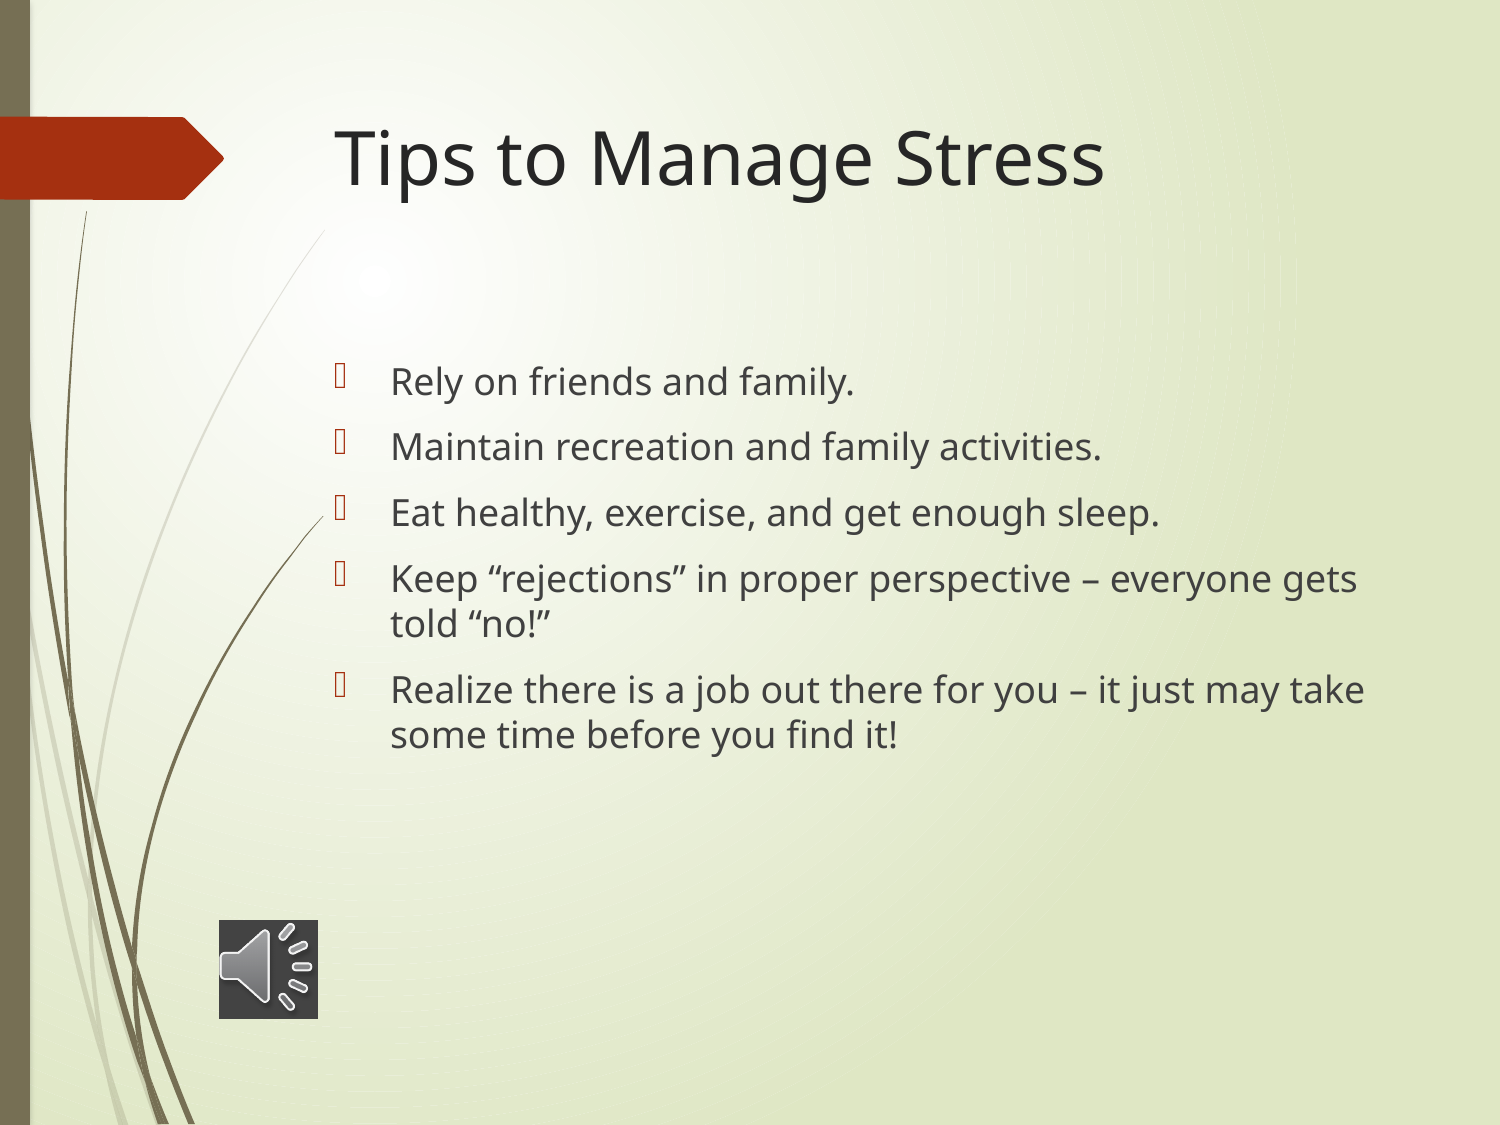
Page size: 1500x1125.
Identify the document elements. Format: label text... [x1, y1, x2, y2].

picture [218, 919, 319, 1020]
title Tips to Manage Stress [319, 102, 1400, 313]
list Rely on friends and family. Maintain recreation and family activities. Eat healthy, exercise, and get enough sleep. Keep “rejections” in proper perspective – everyone gets told “no!” Realize there is a job out there for you – it just may take some time before you find it! [318, 350, 1400, 970]
